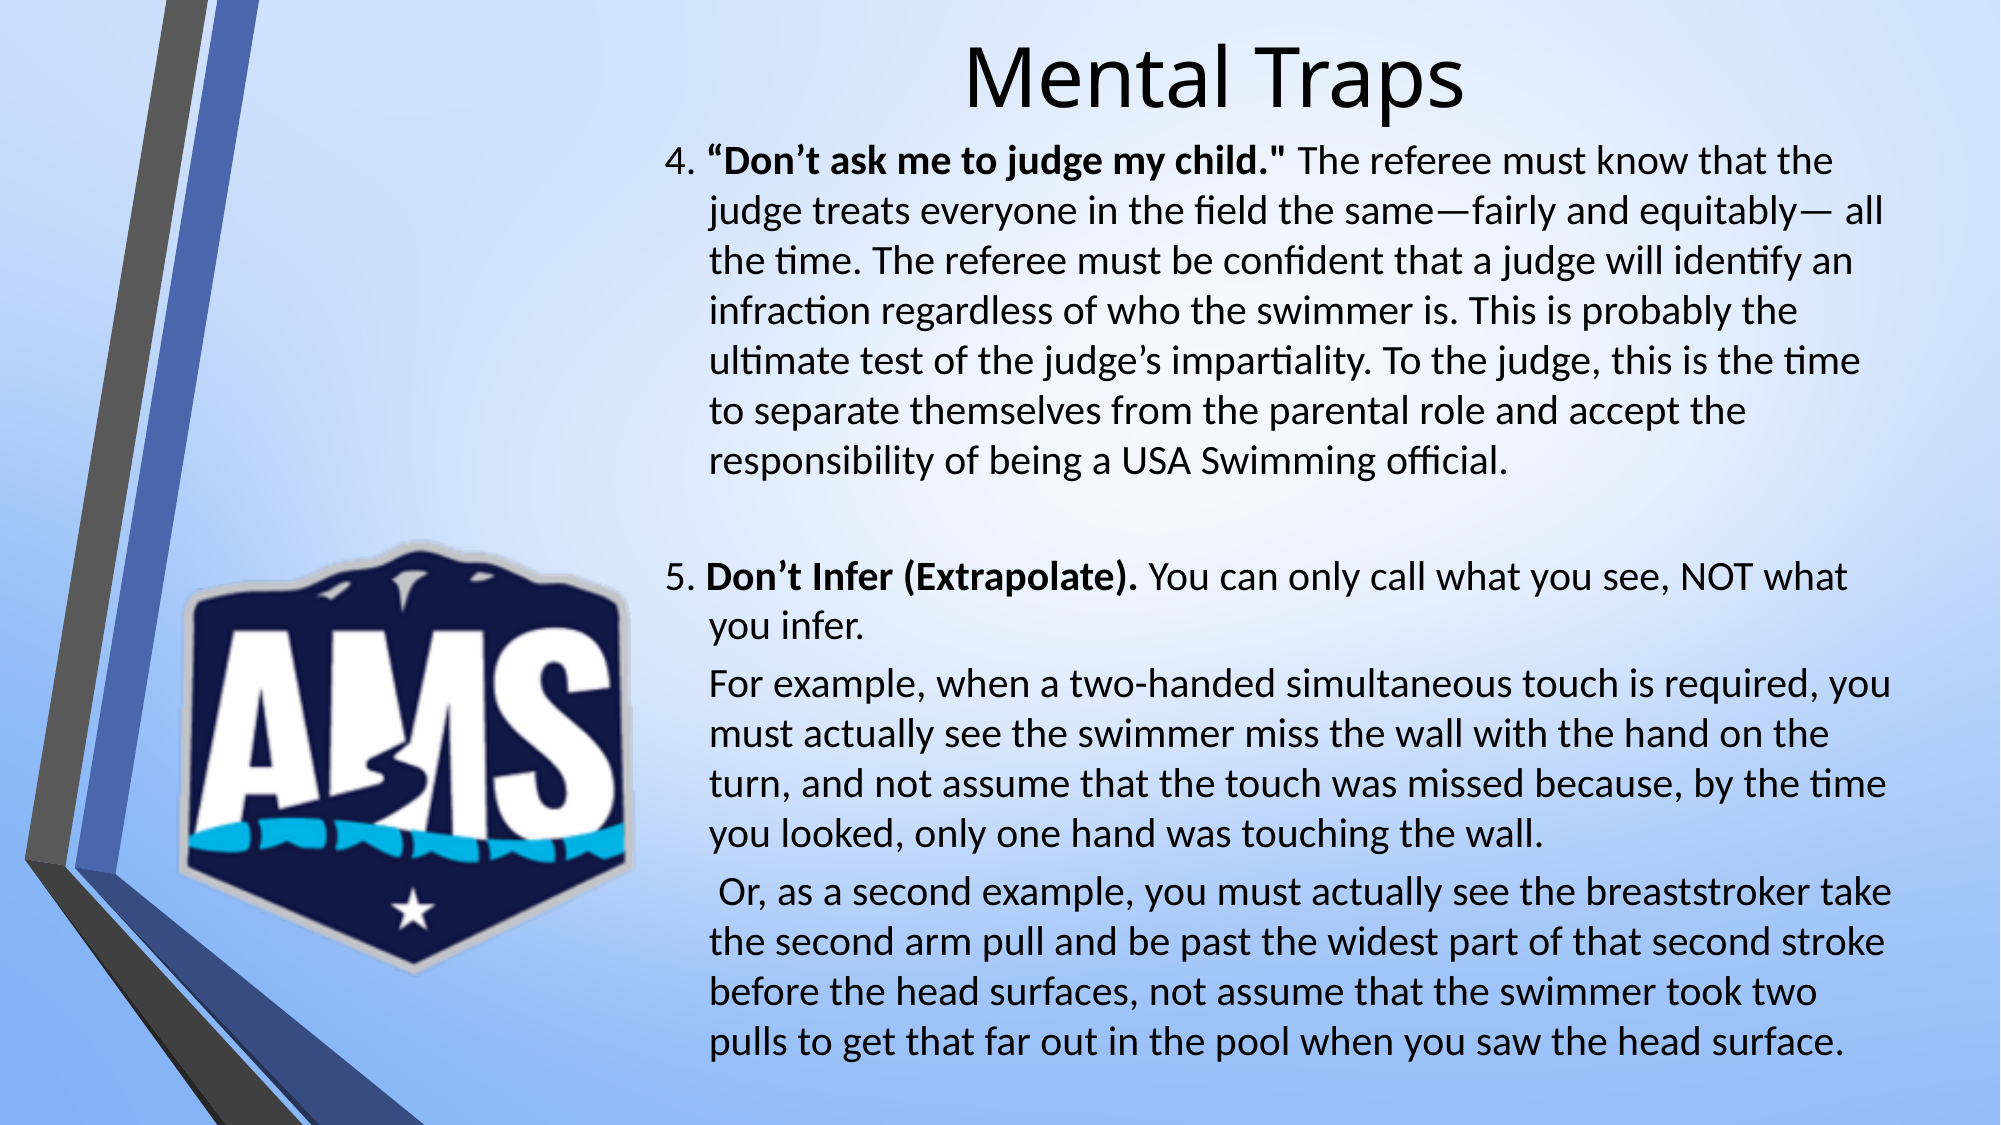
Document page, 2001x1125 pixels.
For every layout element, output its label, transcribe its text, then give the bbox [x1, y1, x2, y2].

text_box 4. “Don’t ask me to judge my child." The referee must know that the judge treats everyone in the field the same—fairly and equitably— all the time. The referee must be confident that a judge will identify an infraction regardless of who the swimmer is. This is probably the ultimate test of the judge’s impartiality. To the judge, this is the time to separate themselves from the parental role and accept the responsibility of being a USA Swimming official. 5. Don’t Infer (Extrapolate). You can only call what you see, NOT what you infer. For example, when a two-handed simultaneous touch is required, you must actually see the swimmer miss the wall with the hand on the turn, and not assume that the touch was missed because, by the time you looked, only one hand was touching the wall. Or, as a second example, you must actually see the breaststroker take the second arm pull and be past the widest part of that second stroke before the head surfaces, not assume that the swimmer took two pulls to get that far out in the pool when you saw the head surface. [662, 124, 1900, 1125]
title Mental Traps [481, 0, 1946, 168]
picture [0, 474, 913, 1052]
